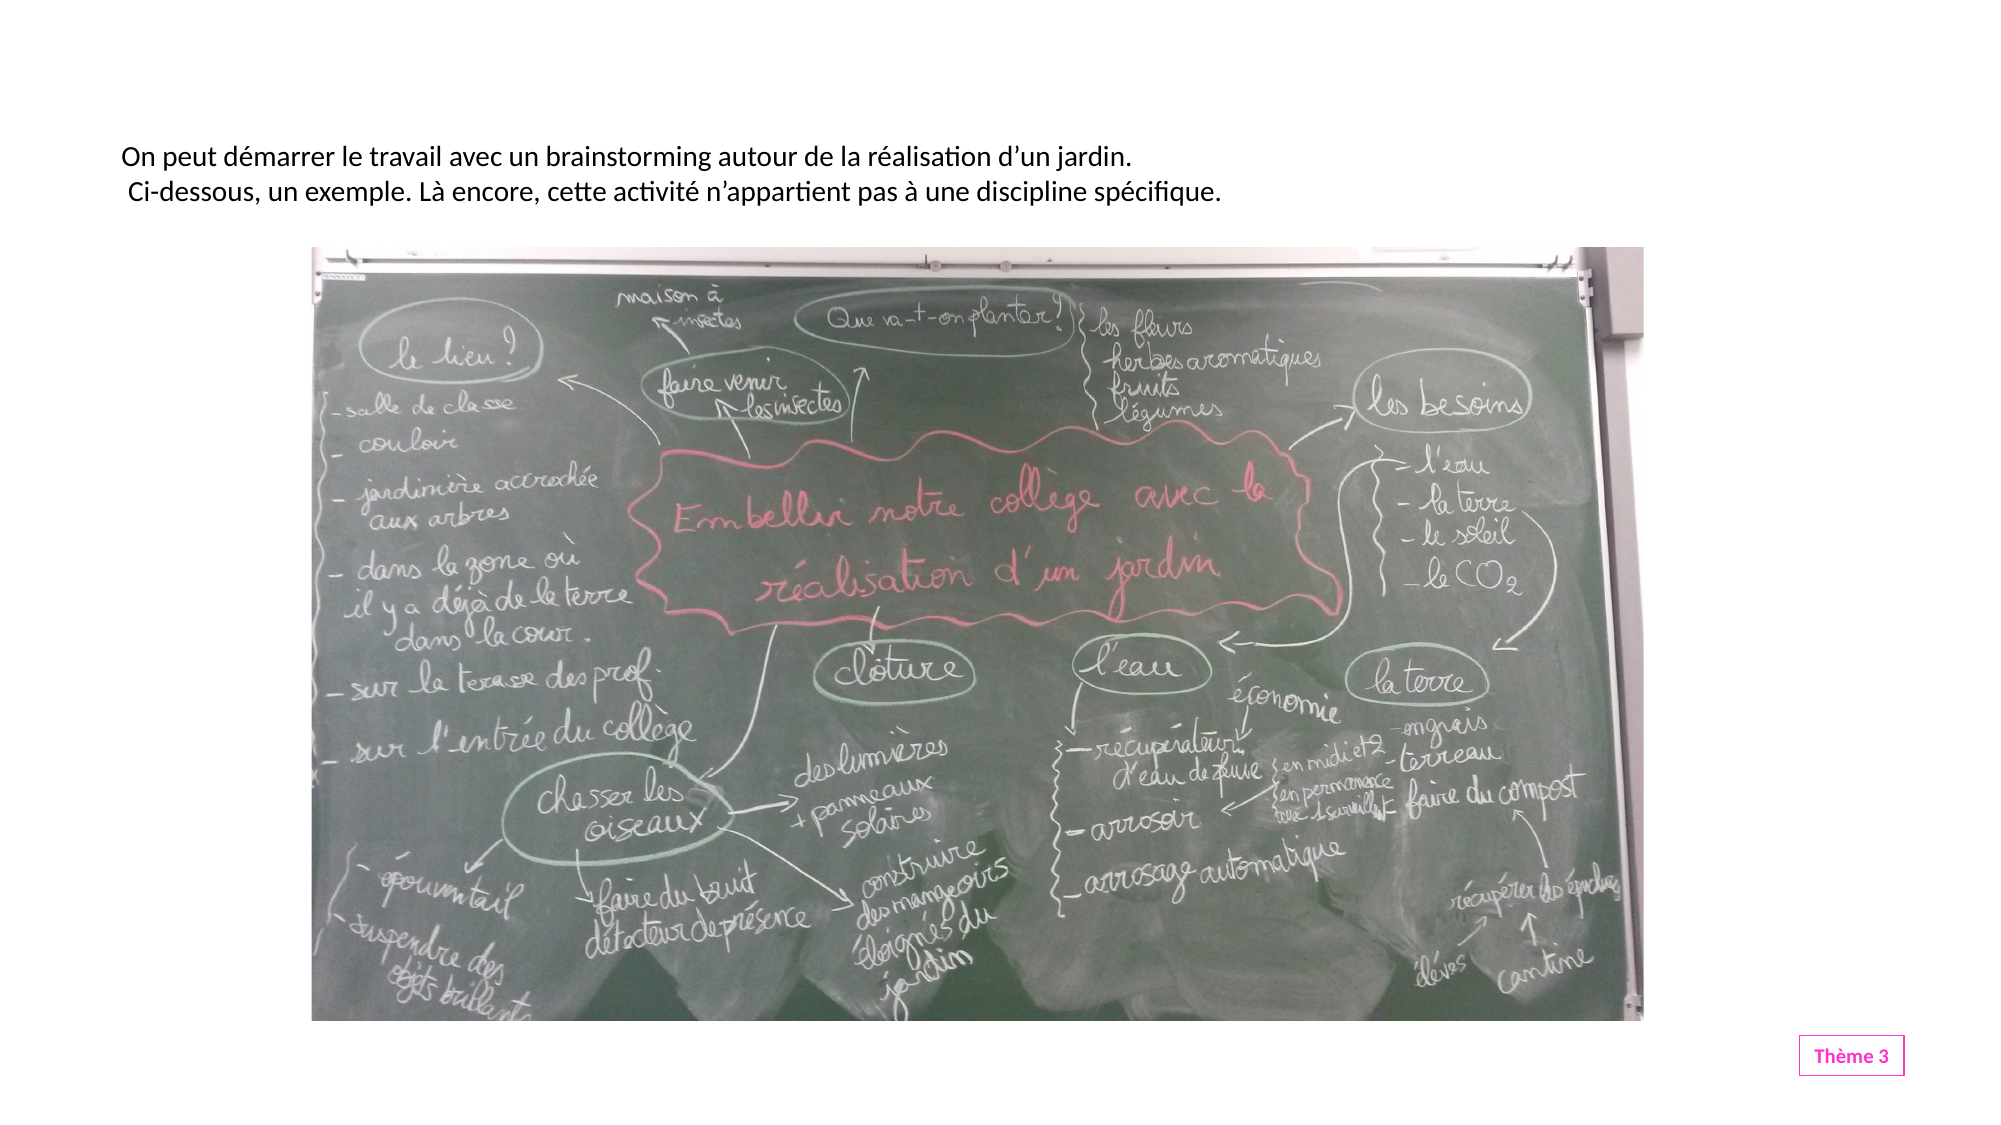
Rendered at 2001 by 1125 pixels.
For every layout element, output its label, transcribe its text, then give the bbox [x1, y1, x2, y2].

text_box On peut démarrer le travail avec un brainstorming autour de la réalisation d’un jardin. Ci-dessous, un exemple. Là encore, cette activité n’appartient pas à une discipline spécifique. [106, 130, 1260, 215]
text_box Thème 3 [1799, 1035, 1905, 1076]
picture [311, 247, 1644, 1021]
